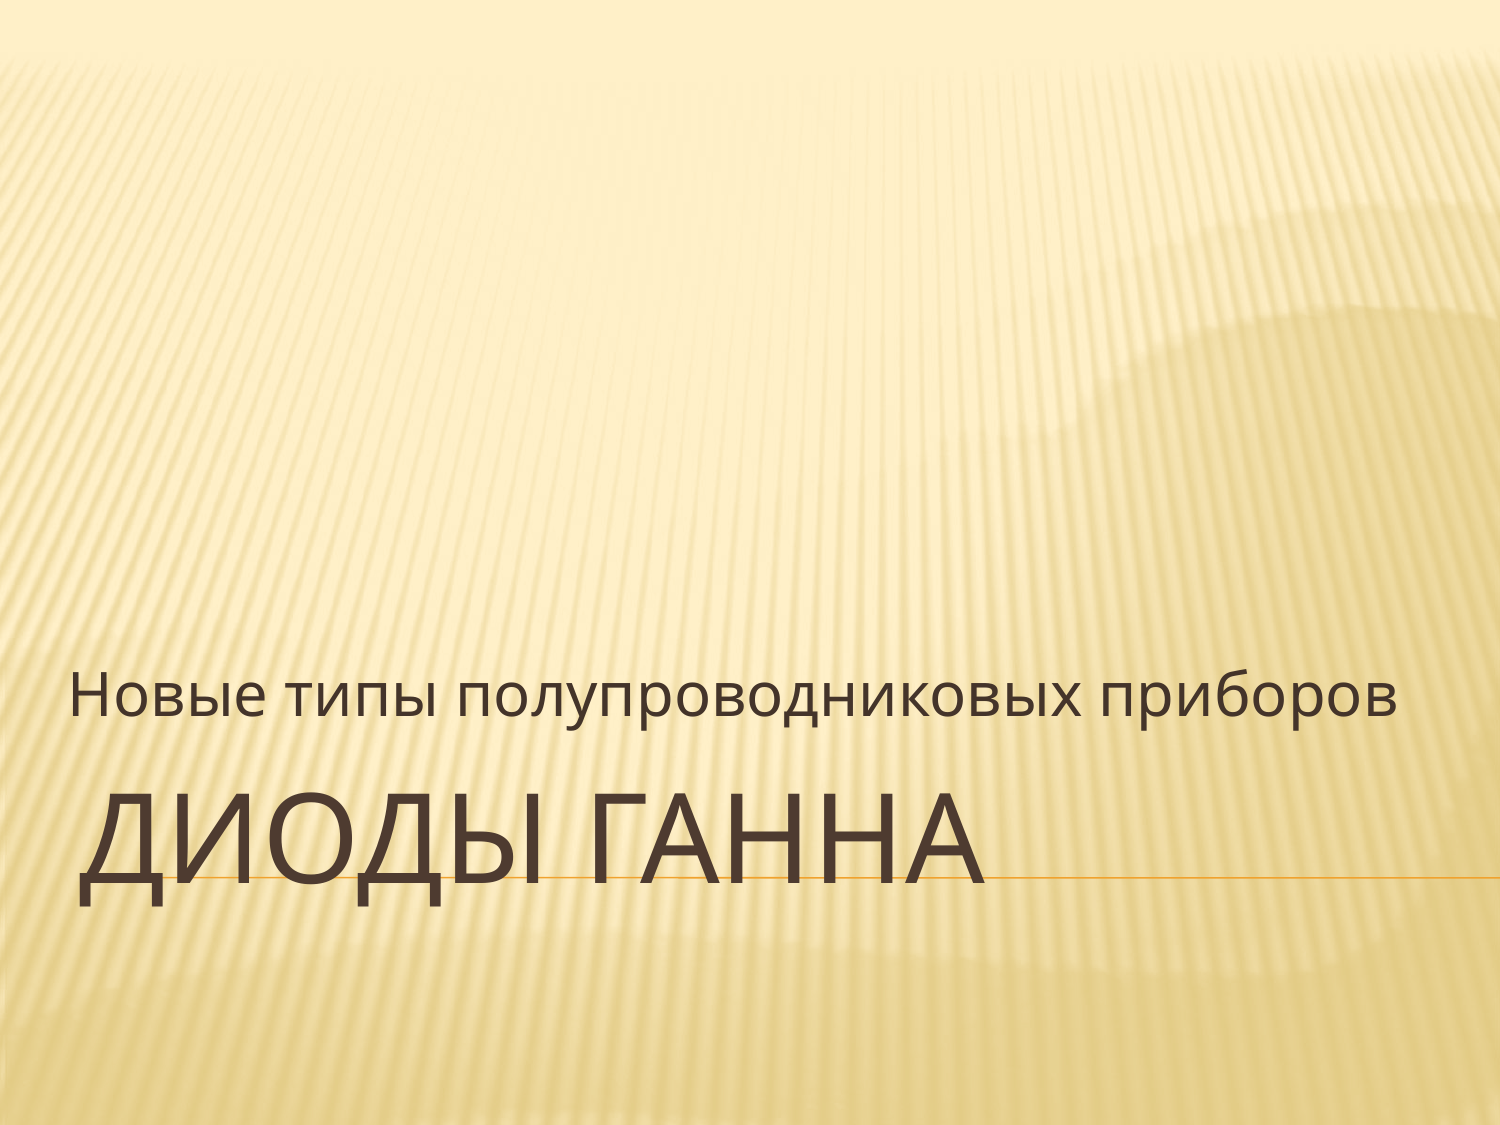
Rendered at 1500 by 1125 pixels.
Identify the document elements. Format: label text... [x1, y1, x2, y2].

subtitle Новые типы полупроводниковых приборов [53, 586, 1441, 737]
title Диоды Ганна [64, 751, 1453, 952]
